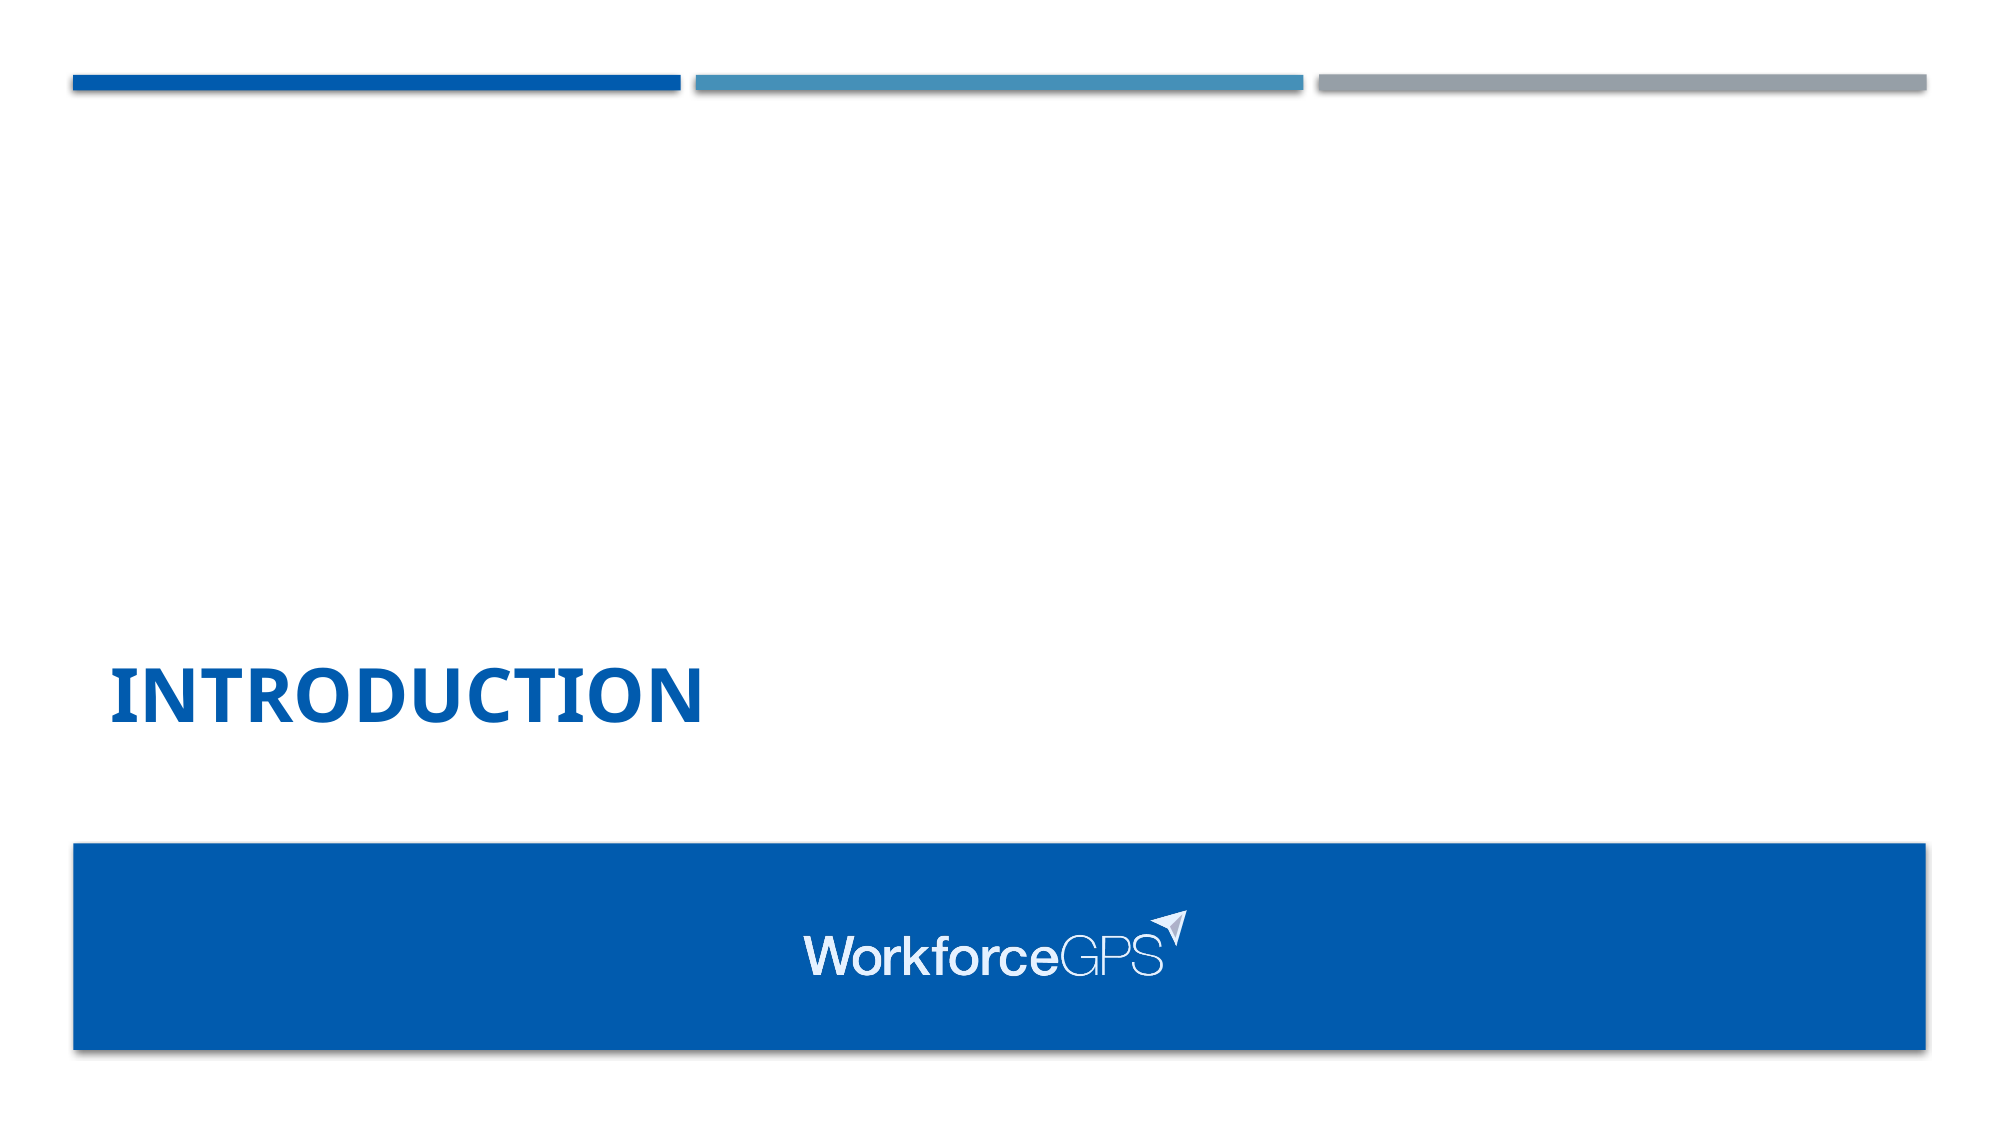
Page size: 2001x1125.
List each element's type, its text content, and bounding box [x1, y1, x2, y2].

title INTRODUCTION [95, 499, 1905, 745]
picture [798, 903, 1194, 984]
